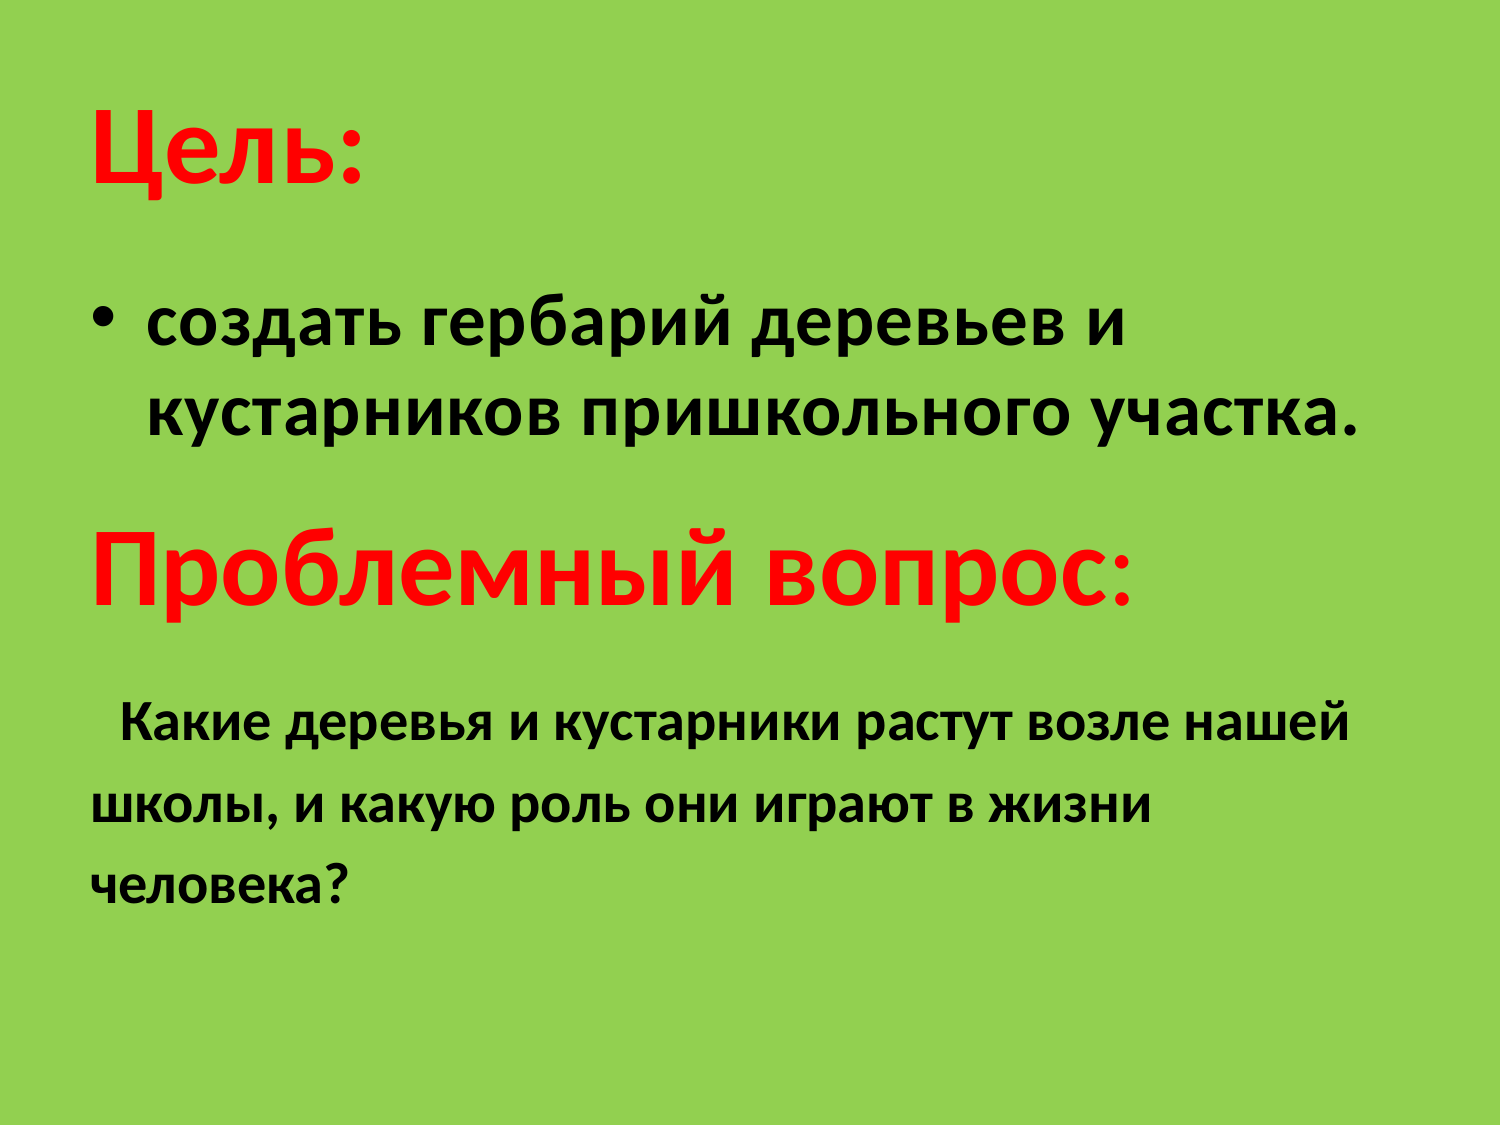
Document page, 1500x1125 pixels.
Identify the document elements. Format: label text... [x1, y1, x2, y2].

list создать гербарий деревьев и кустарников пришкольного участка. Проблемный вопрос: Какие деревья и кустарники растут возле нашей школы, и какую роль они играют в жизни человека? [74, 262, 1426, 1006]
title Цель: [74, 44, 1426, 233]
